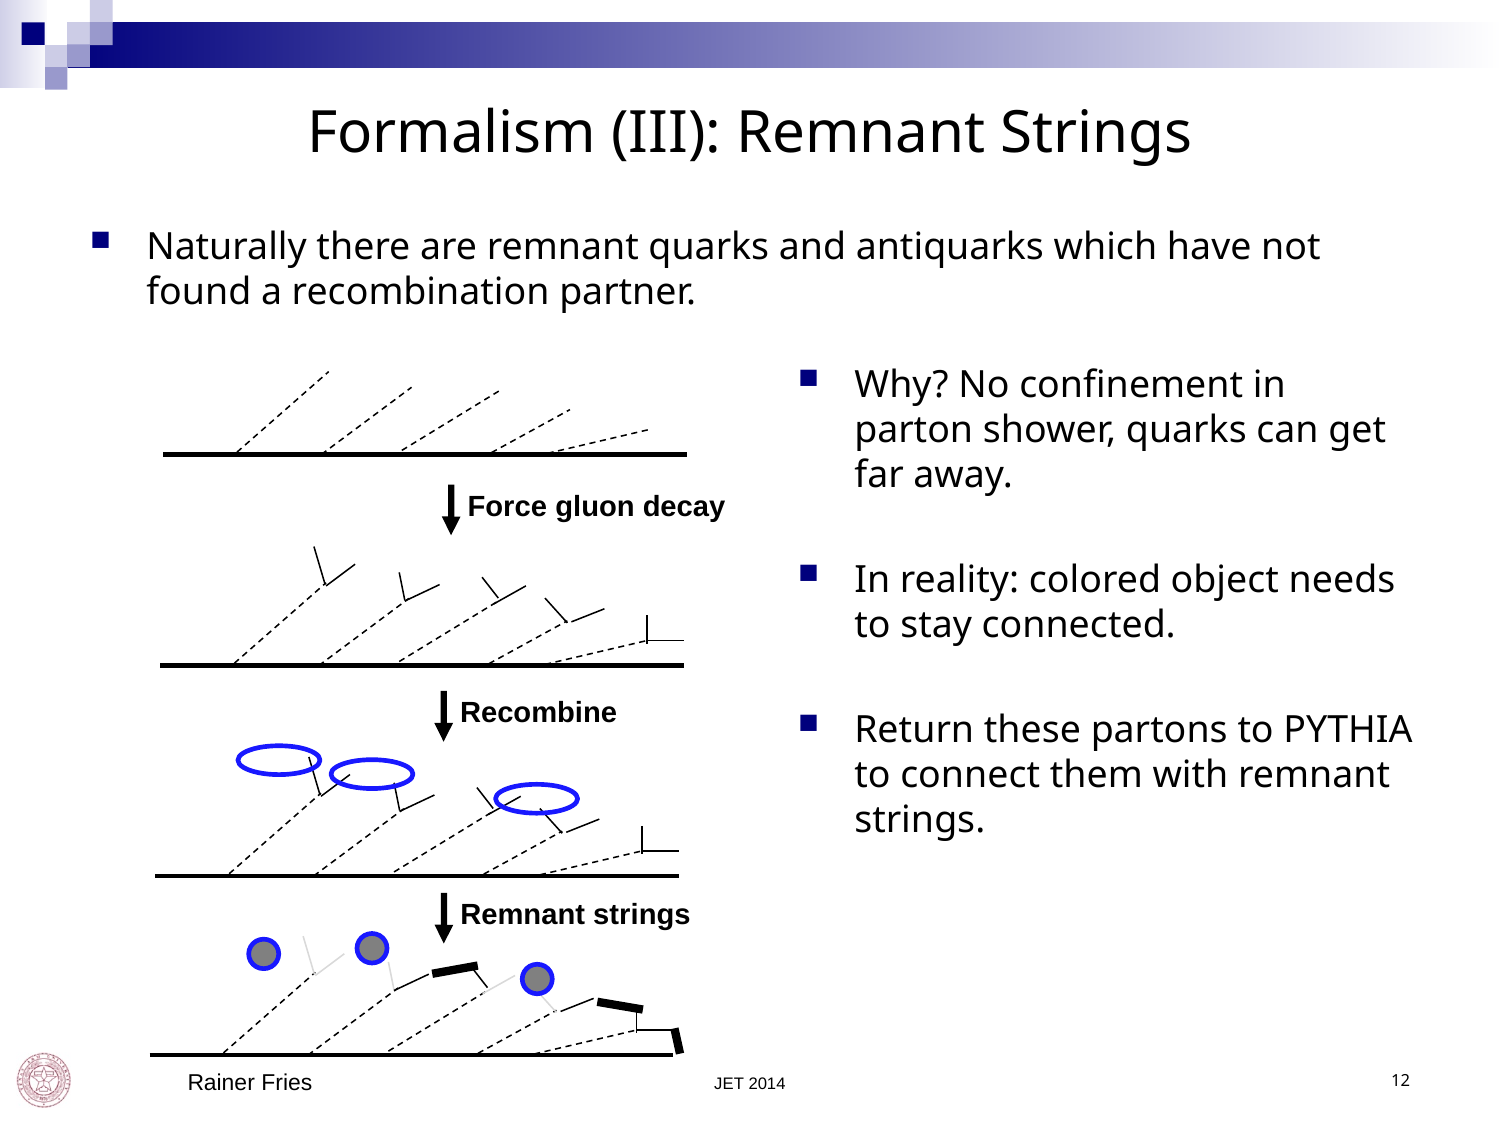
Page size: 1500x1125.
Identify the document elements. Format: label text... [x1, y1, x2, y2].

title Formalism (III): Remnant Strings [74, 74, 1426, 185]
footer JET 2014 [512, 1024, 988, 1101]
picture [16, 1052, 71, 1108]
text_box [162, 548, 684, 665]
text_box Force gluon decay [452, 479, 741, 530]
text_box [151, 934, 680, 1055]
slide_number Rainer Fries [74, 1024, 426, 1103]
text_box Recombine [445, 686, 633, 734]
text_box Remnant strings [445, 888, 706, 938]
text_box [157, 747, 679, 875]
text_box Why? No confinement in parton shower, quarks can get far away. In reality: colored object needs to stay connected. Return these partons to PYTHIA to connect them with remnant strings. [783, 352, 1430, 1100]
list Naturally there are remnant quarks and antiquarks which have not found a recombination partner. [74, 214, 1426, 1013]
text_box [164, 373, 686, 453]
